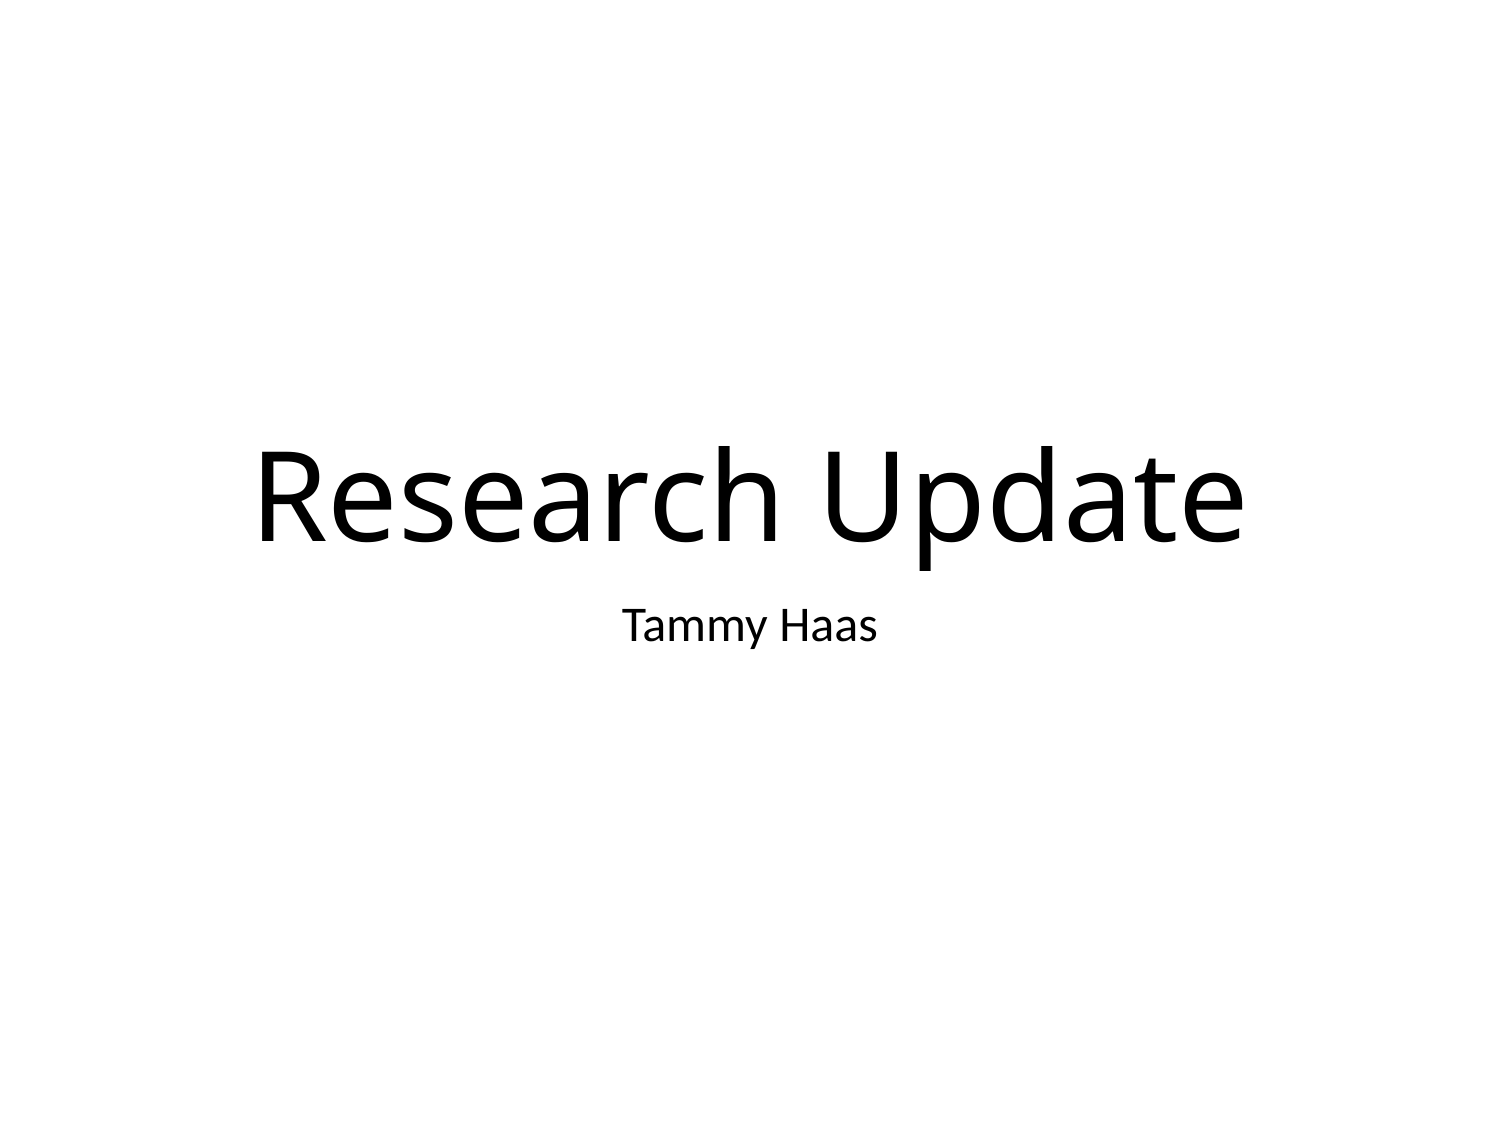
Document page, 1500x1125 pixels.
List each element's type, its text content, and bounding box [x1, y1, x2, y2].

subtitle Tammy Haas [187, 590, 1313, 863]
title Research Update [112, 184, 1388, 576]
